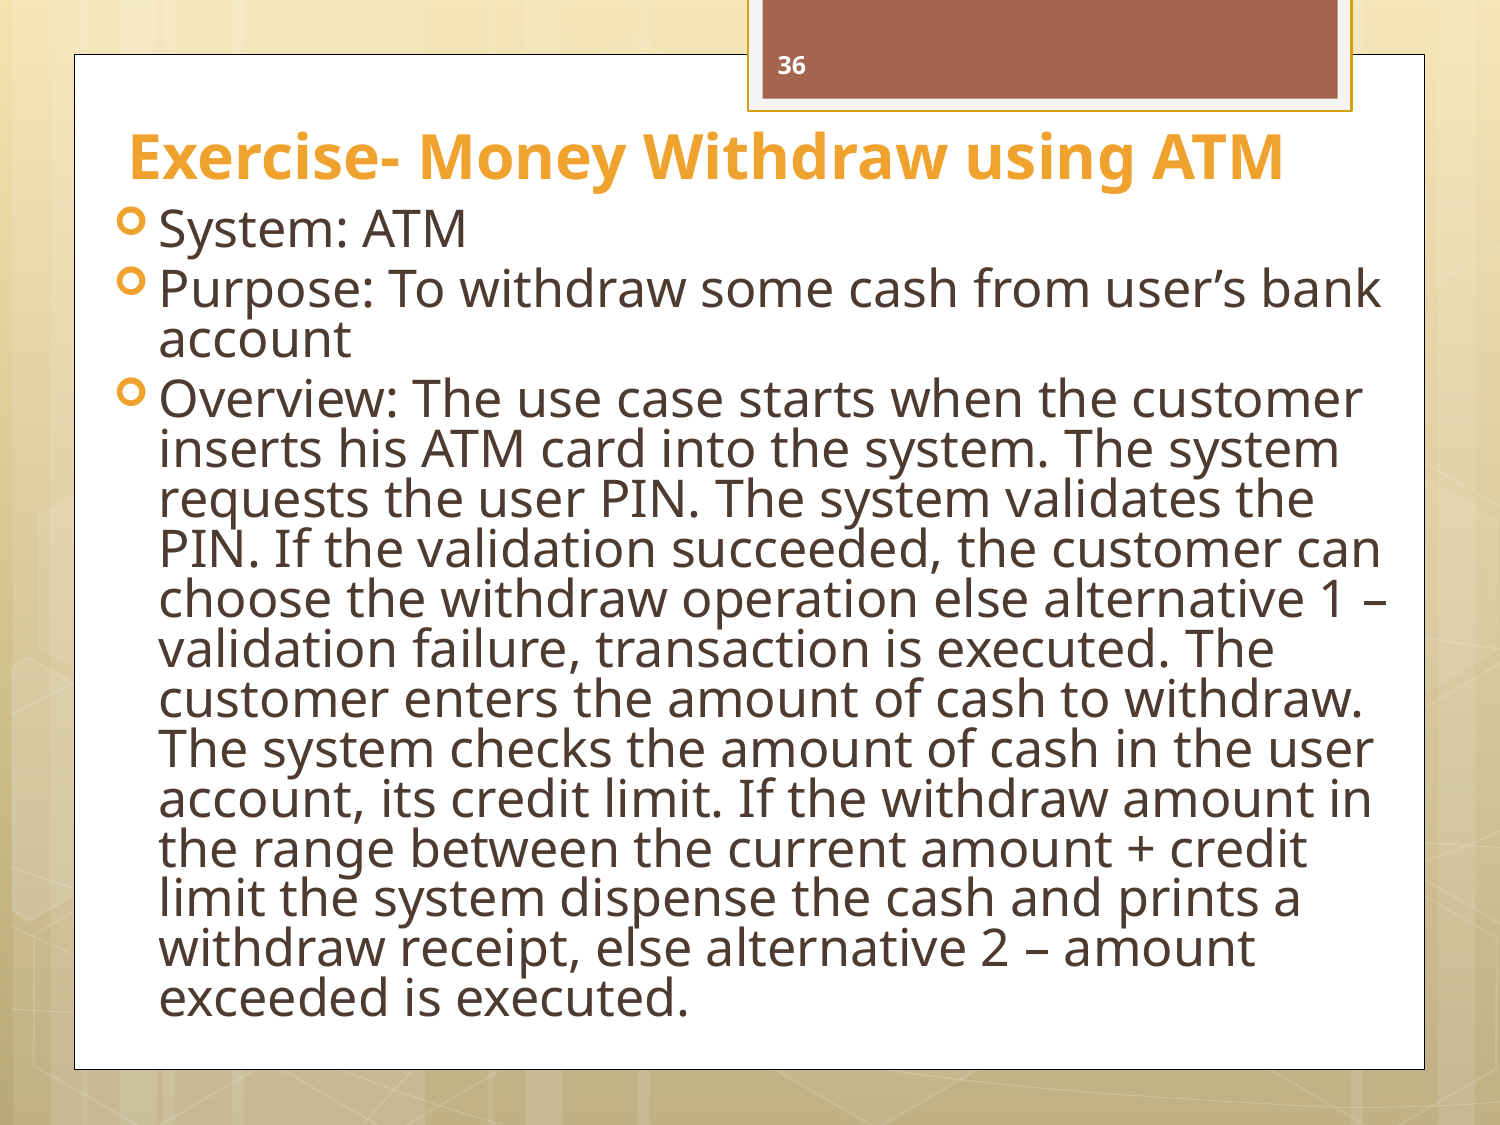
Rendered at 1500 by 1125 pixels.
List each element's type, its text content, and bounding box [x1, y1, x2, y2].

title Exercise- Money Withdraw using ATM [112, 87, 1324, 200]
list System: ATM Purpose: To withdraw some cash from user’s bank account Overview: The use case starts when the customer inserts his ATM card into the system. The system requests the user PIN. The system validates the PIN. If the validation succeeded, the customer can choose the withdraw operation else alternative 1 – validation failure, transaction is executed. The customer enters the amount of cash to withdraw. The system checks the amount of cash in the user account, its credit limit. If the withdraw amount in the range between the current amount + credit limit the system dispense the cash and prints a withdraw receipt, else alternative 2 – amount exceeded is executed. [87, 200, 1425, 1063]
slide_number 36 [762, 36, 982, 97]
